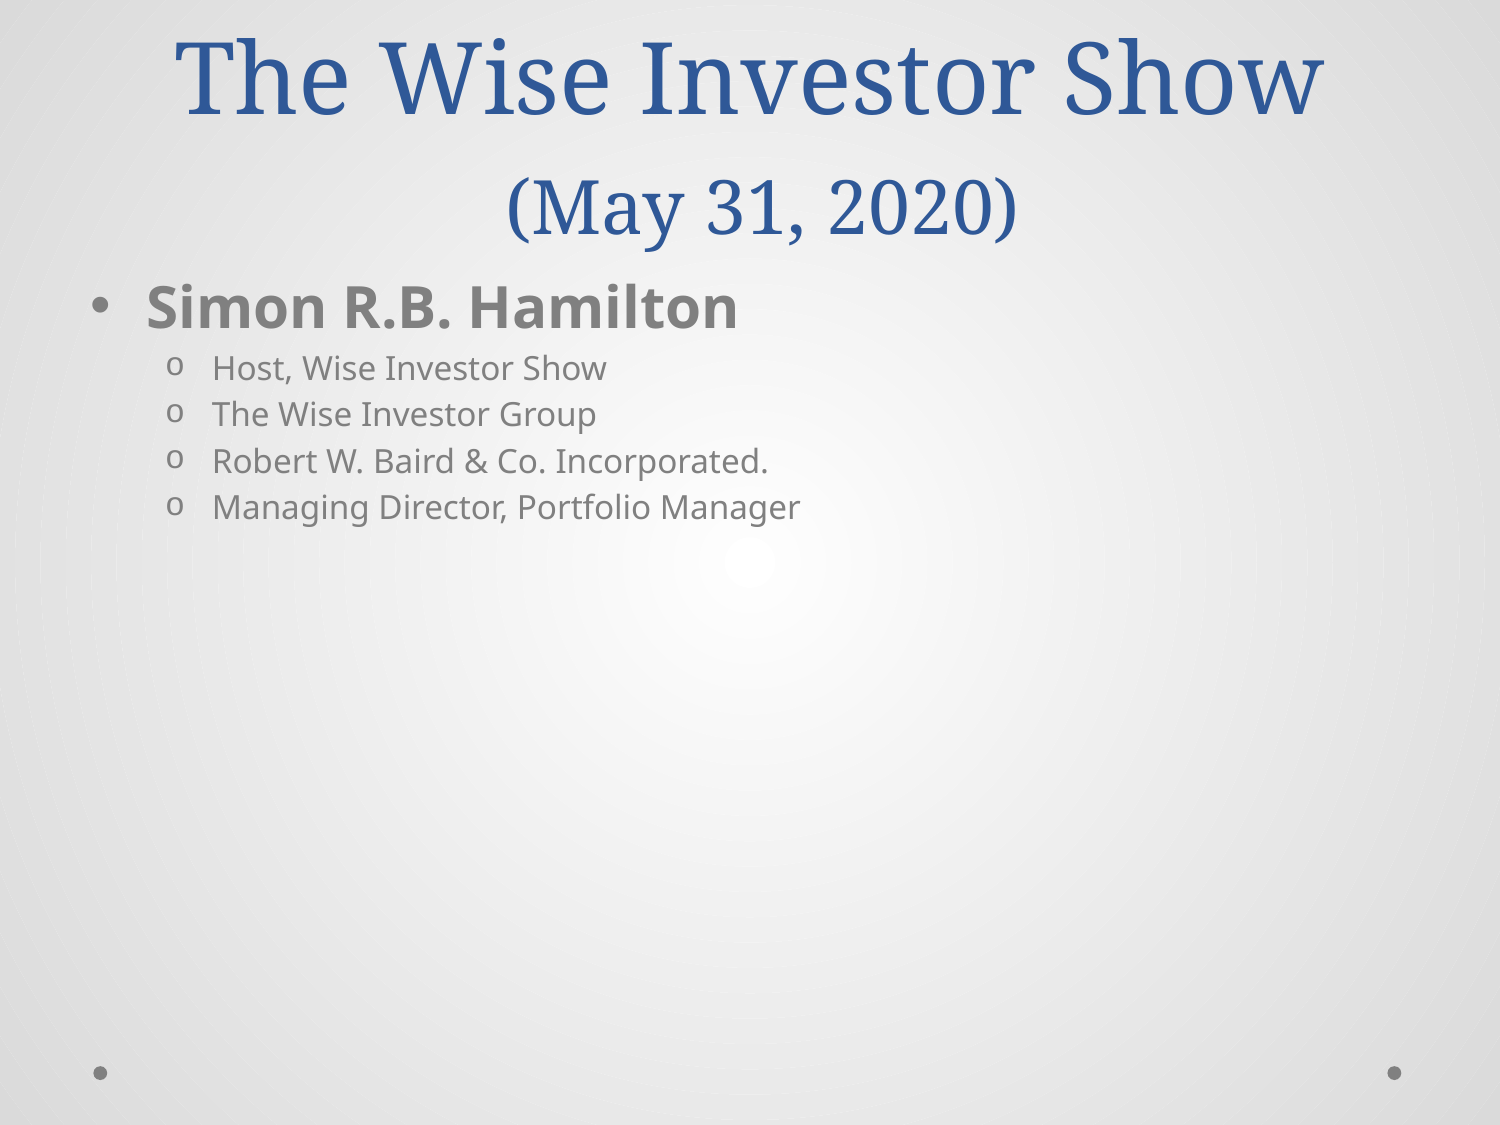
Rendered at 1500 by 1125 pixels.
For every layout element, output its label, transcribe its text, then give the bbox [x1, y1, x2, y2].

title The Wise Investor Show (May 31, 2020) [75, 0, 1425, 262]
list Simon R.B. Hamilton Host, Wise Investor Show The Wise Investor Group Robert W. Baird & Co. Incorporated. Managing Director, Portfolio Manager [75, 262, 1425, 1005]
